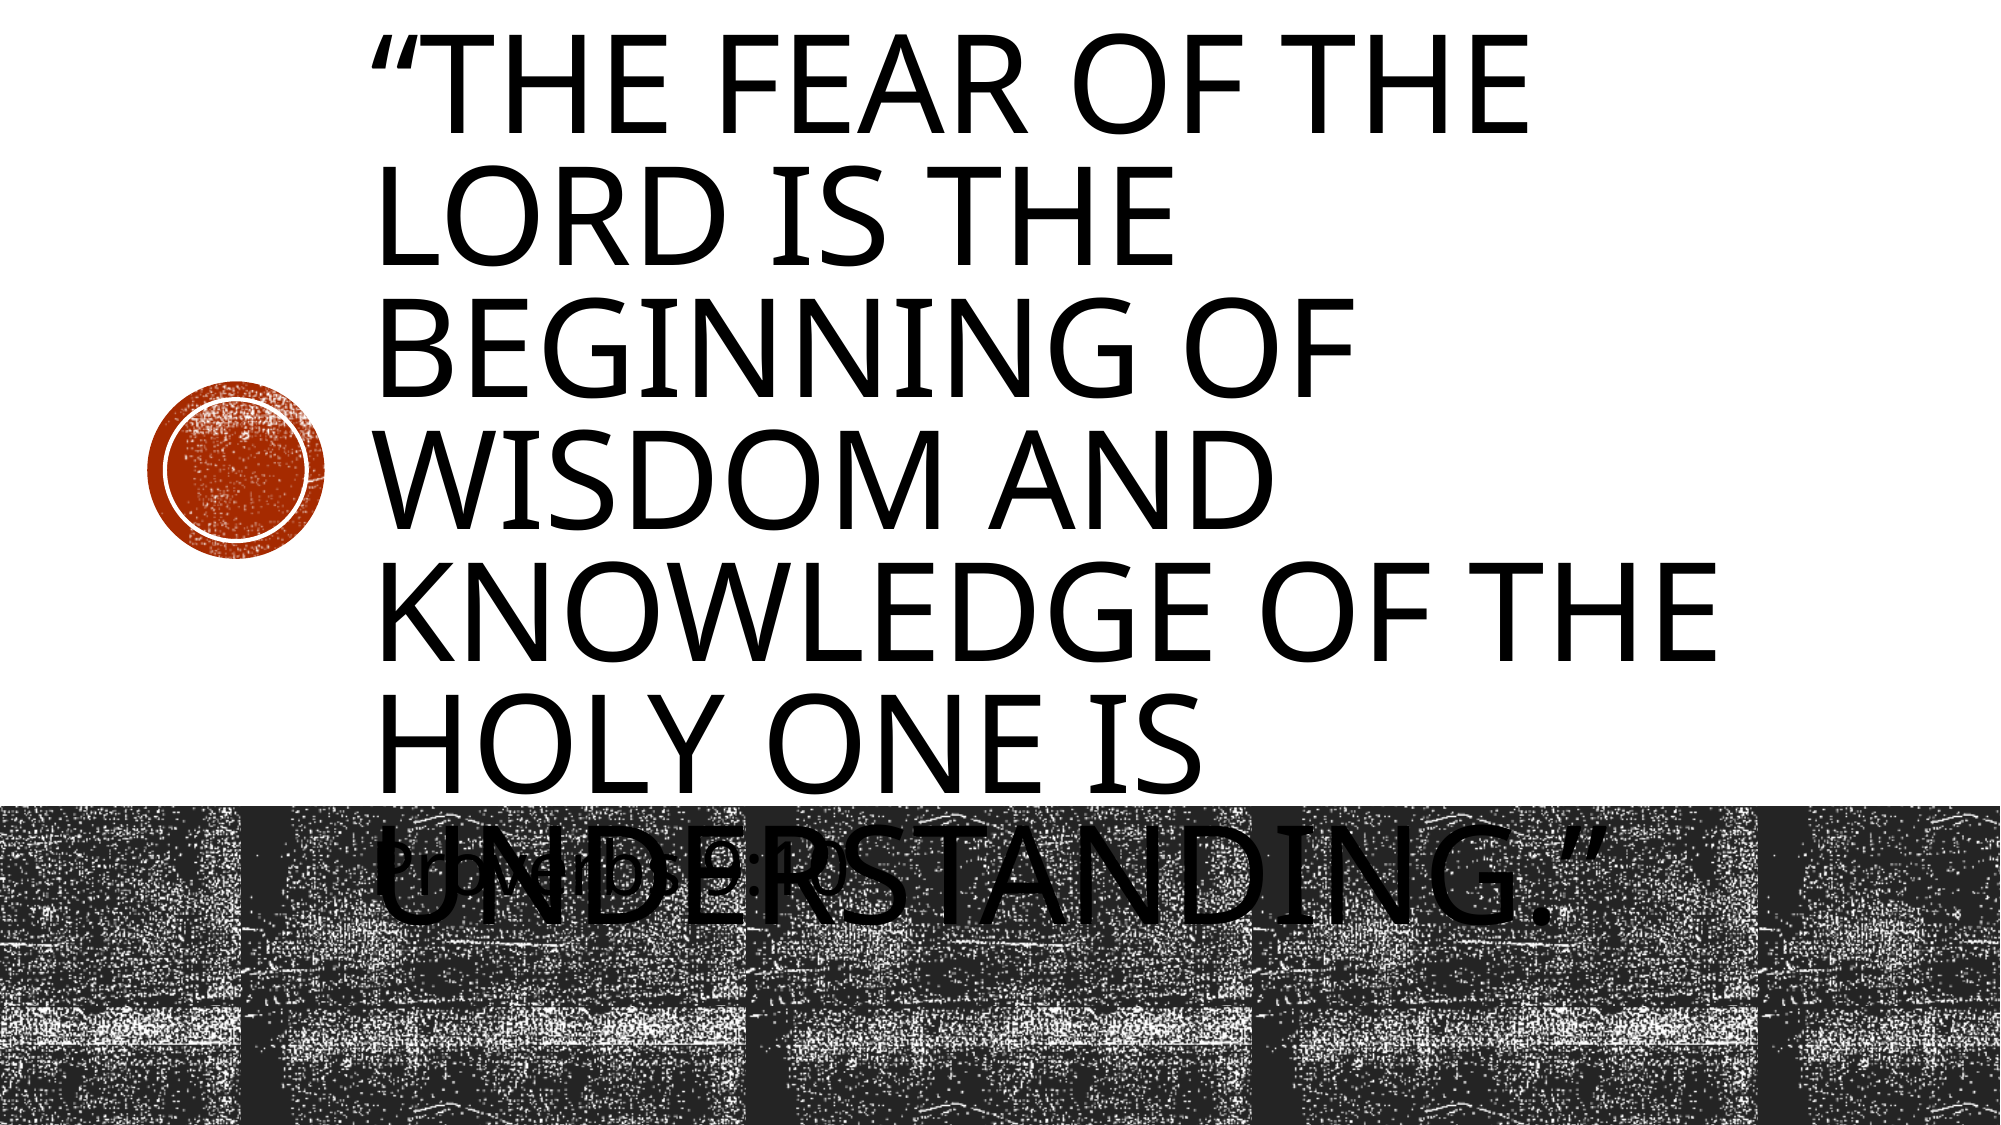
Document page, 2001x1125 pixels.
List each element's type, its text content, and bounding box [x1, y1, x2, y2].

list Proverbs 9:10 [355, 823, 1841, 999]
title “The fear of the lord is the beginning of wisdom and knowledge of the holy one is understanding.” [355, 201, 1878, 779]
